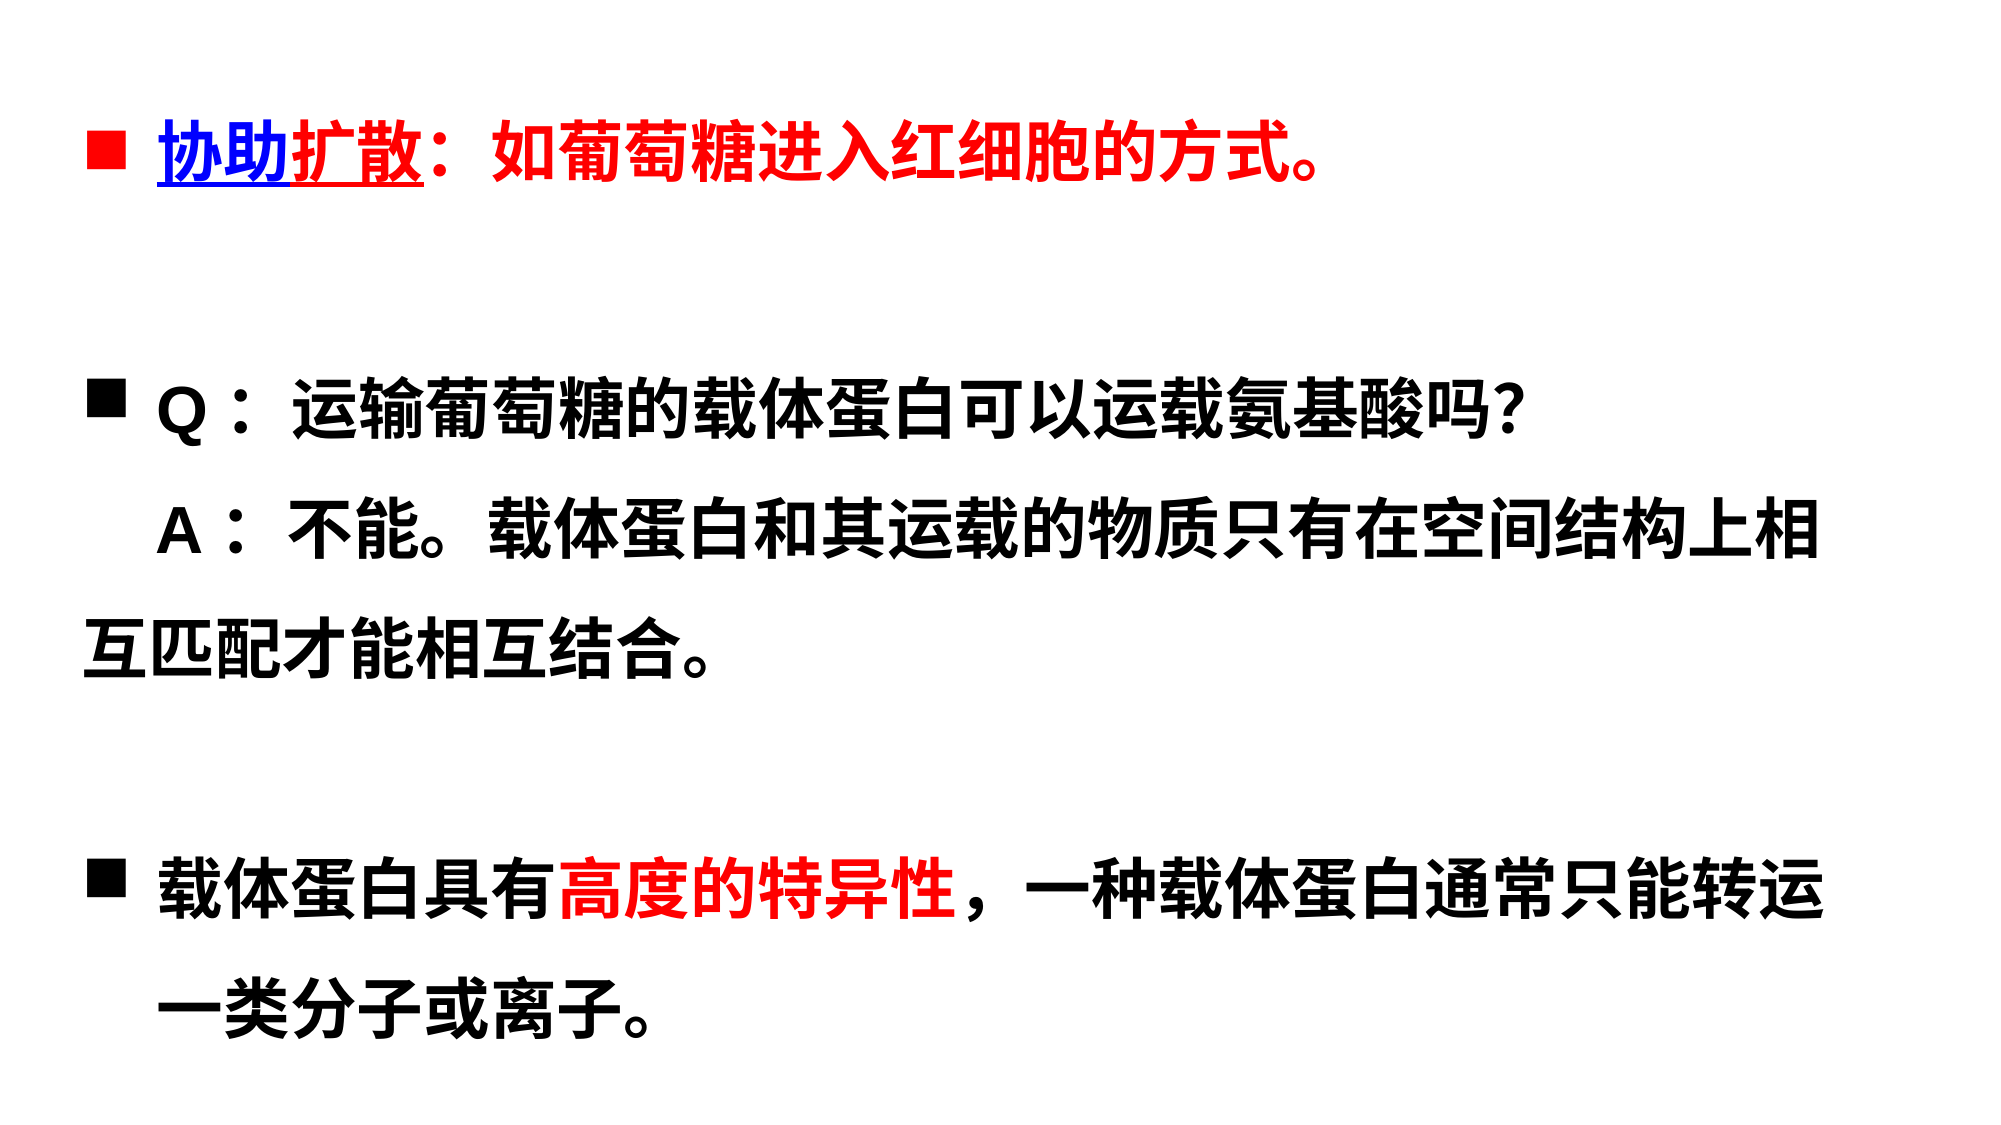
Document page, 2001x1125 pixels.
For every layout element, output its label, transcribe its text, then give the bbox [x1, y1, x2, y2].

text_box 协助扩散：如葡萄糖进入红细胞的方式。 Q：运输葡萄糖的载体蛋白可以运载氨基酸吗？ A：不能。载体蛋白和其运载的物质只有在空间结构上相互匹配才能相互结合。 载体蛋白具有高度的特异性，一种载体蛋白通常只能转运一类分子或离子。 [66, 54, 1875, 1054]
